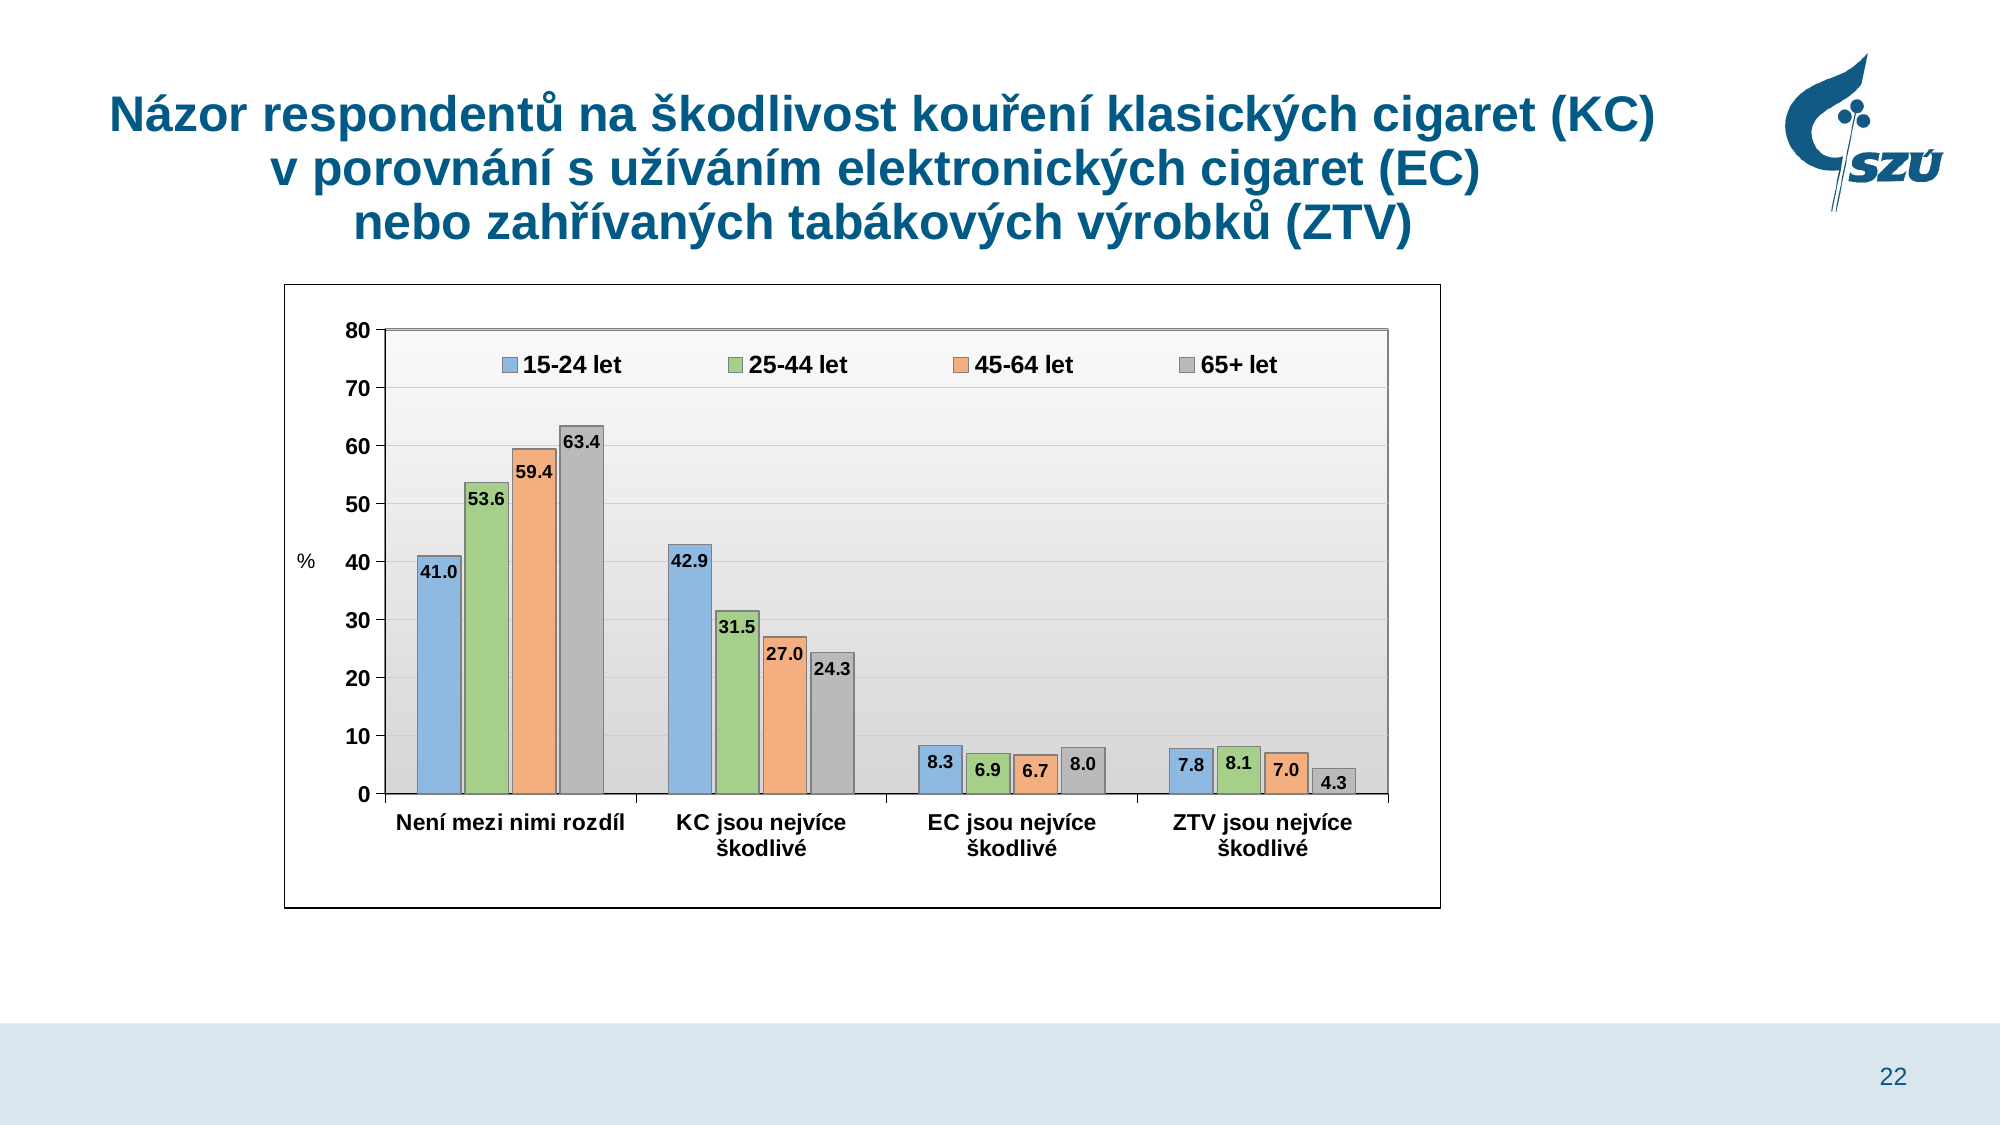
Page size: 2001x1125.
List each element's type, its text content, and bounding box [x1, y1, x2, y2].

picture [1754, 22, 1975, 242]
chart [284, 283, 1441, 909]
title Názor respondentů na škodlivost kouření klasických cigaret (KC) v porovnání s užíváním elektronických cigaret (EC) nebo zahřívaných tabákových výrobků (ZTV) [63, 46, 1704, 293]
